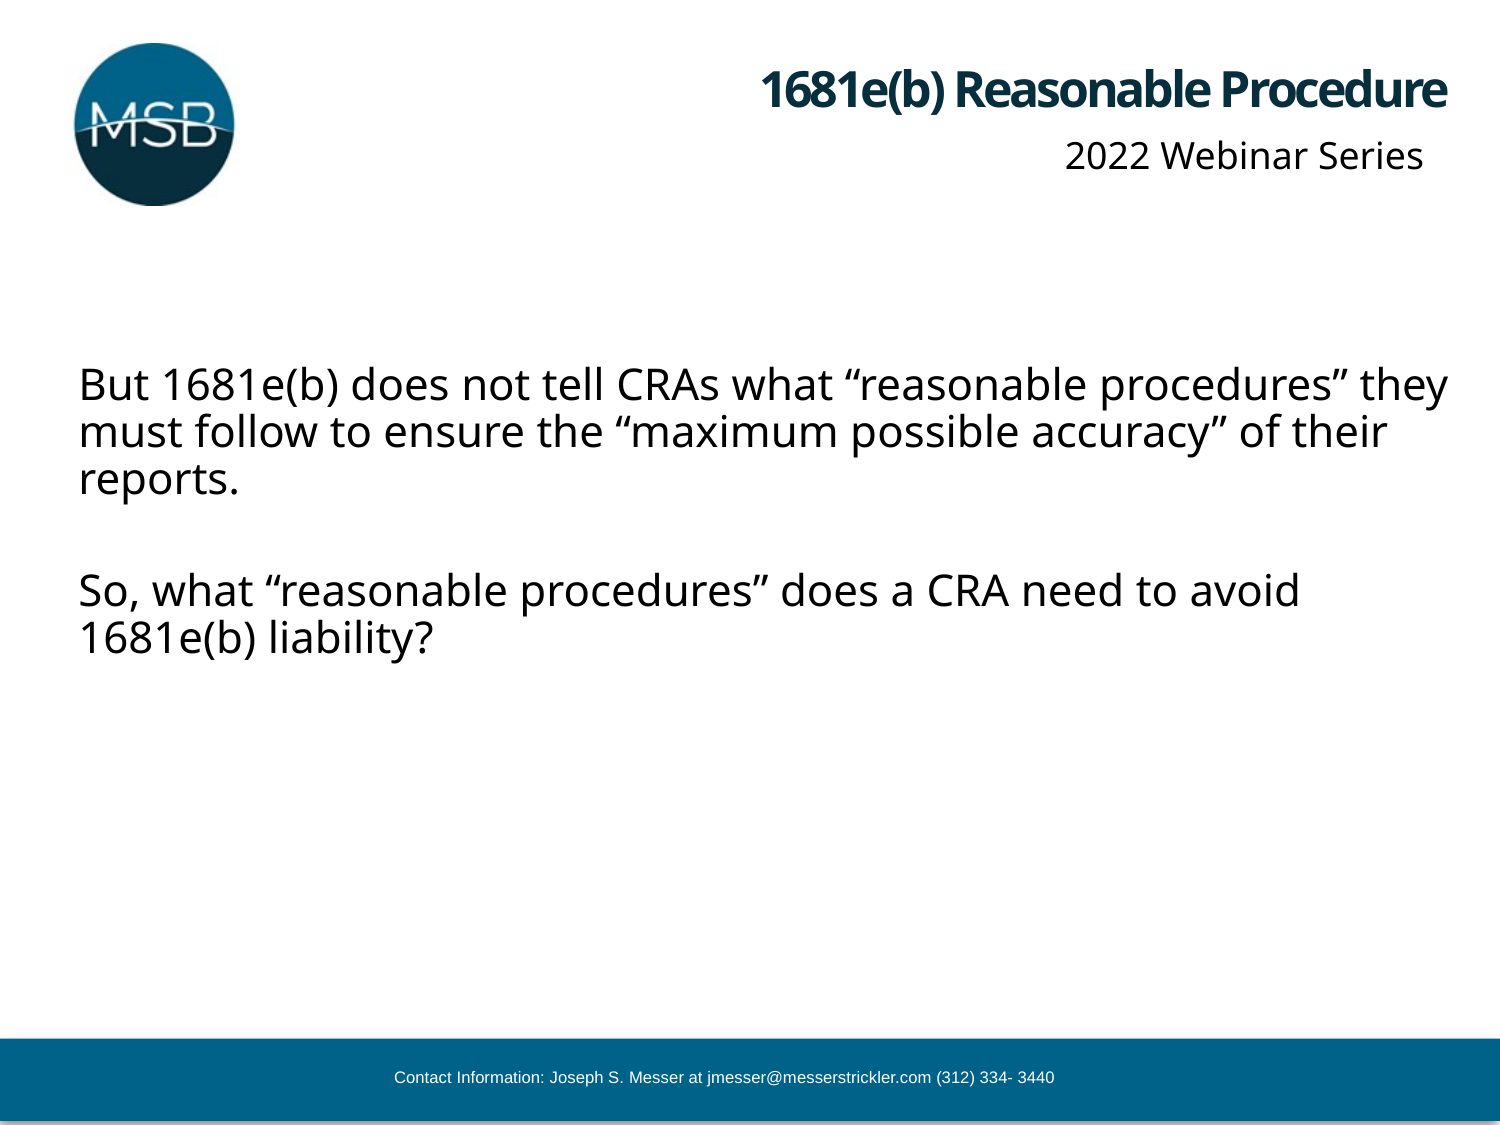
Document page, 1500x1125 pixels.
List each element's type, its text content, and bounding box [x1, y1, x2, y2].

list But 1681e(b) does not tell CRAs what “reasonable procedures” they must follow to ensure the “maximum possible accuracy” of their reports. So, what “reasonable procedures” does a CRA need to avoid 1681e(b) liability? [78, 362, 1454, 713]
title 1681e(b) Reasonable Procedure [412, 64, 1450, 120]
picture [0, 43, 309, 206]
